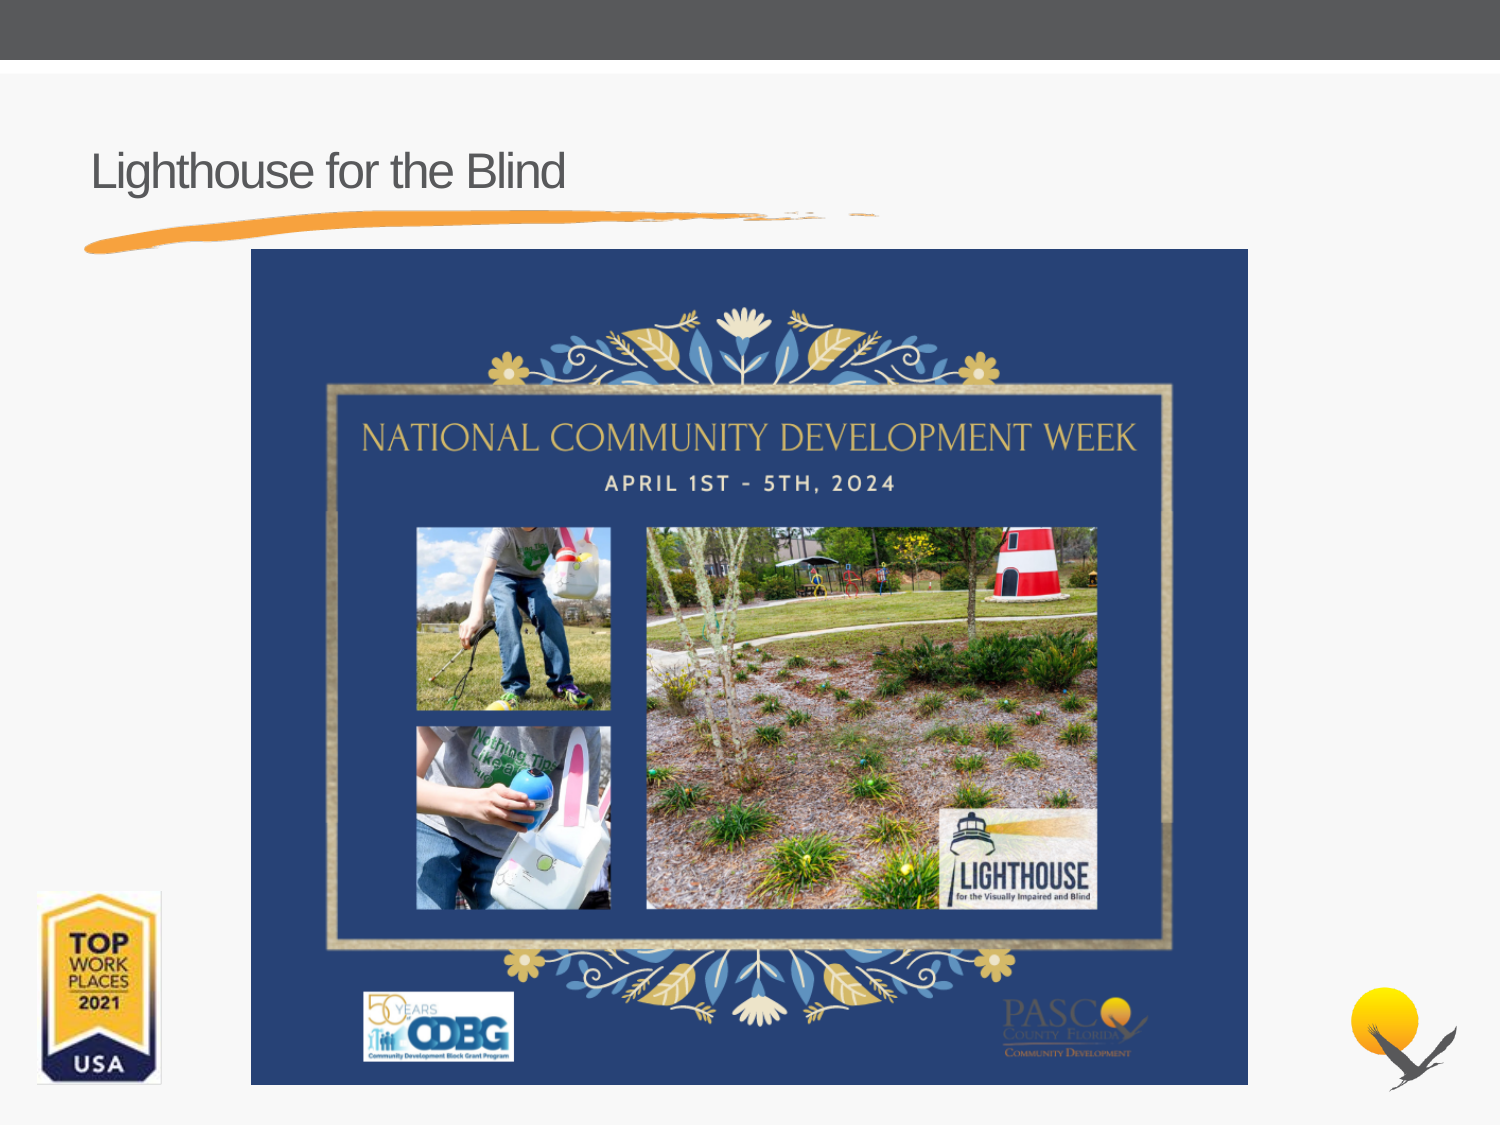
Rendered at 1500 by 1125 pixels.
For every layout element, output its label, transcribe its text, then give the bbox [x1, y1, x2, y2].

title Lighthouse for the Blind [75, 87, 1425, 250]
picture [37, 891, 163, 1086]
picture [79, 249, 1249, 1086]
picture [1350, 986, 1457, 1092]
